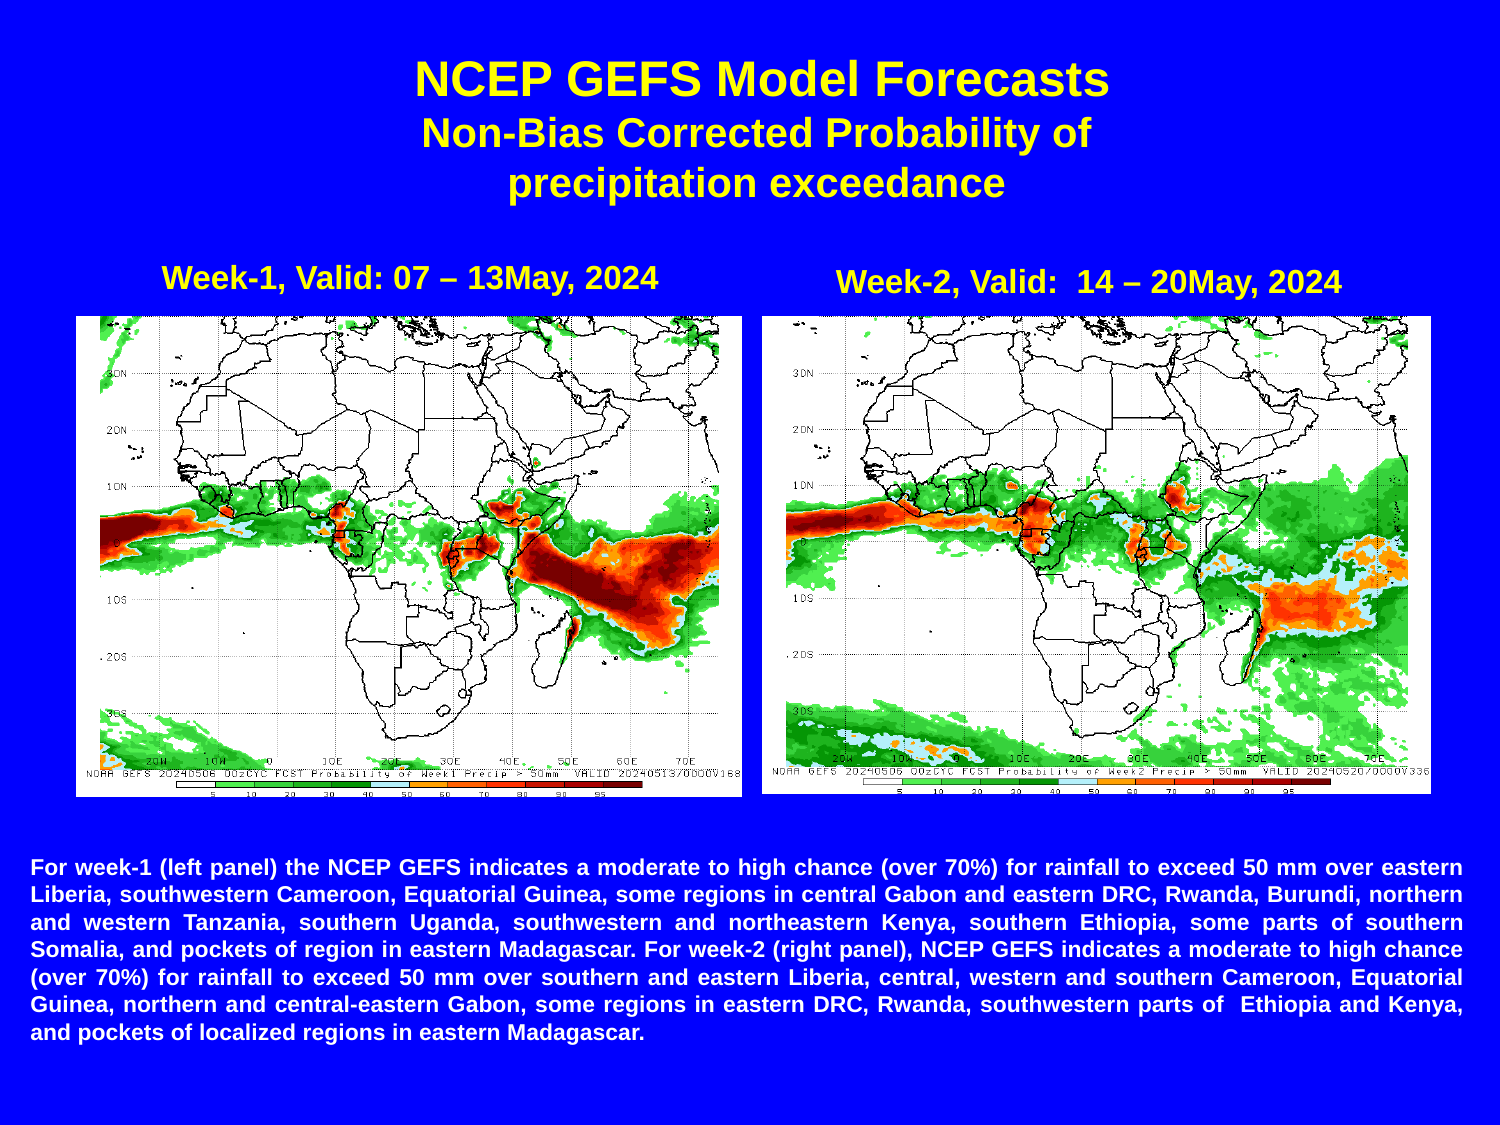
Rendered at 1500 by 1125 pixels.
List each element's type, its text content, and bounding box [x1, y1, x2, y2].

text_box NCEP GEFS Model Forecasts Non-Bias Corrected Probability of precipitation exceedance [112, 22, 1413, 231]
text_box Week-1, Valid: 07 – 13May, 2024 [98, 248, 724, 304]
picture [762, 316, 1431, 794]
text_box For week-1 (left panel) the NCEP GEFS indicates a moderate to high chance (over 70%) for rainfall to exceed 50 mm over eastern Liberia, southwestern Cameroon, Equatorial Guinea, some regions in central Gabon and eastern DRC, Rwanda, Burundi, northern and western Tanzania, southern Uganda, southwestern and northeastern Kenya, southern Ethiopia, some parts of southern Somalia, and pockets of region in eastern Madagascar. For week-2 (right panel), NCEP GEFS indicates a moderate to high chance (over 70%) for rainfall to exceed 50 mm over southern and eastern Liberia, central, western and southern Cameroon, Equatorial Guinea, northern and central-eastern Gabon, some regions in eastern DRC, Rwanda, southwestern parts of Ethiopia and Kenya, and pockets of localized regions in eastern Madagascar. [15, 845, 1480, 1053]
picture [76, 316, 742, 798]
text_box Week-2, Valid: 14 – 20May, 2024 [776, 253, 1403, 308]
